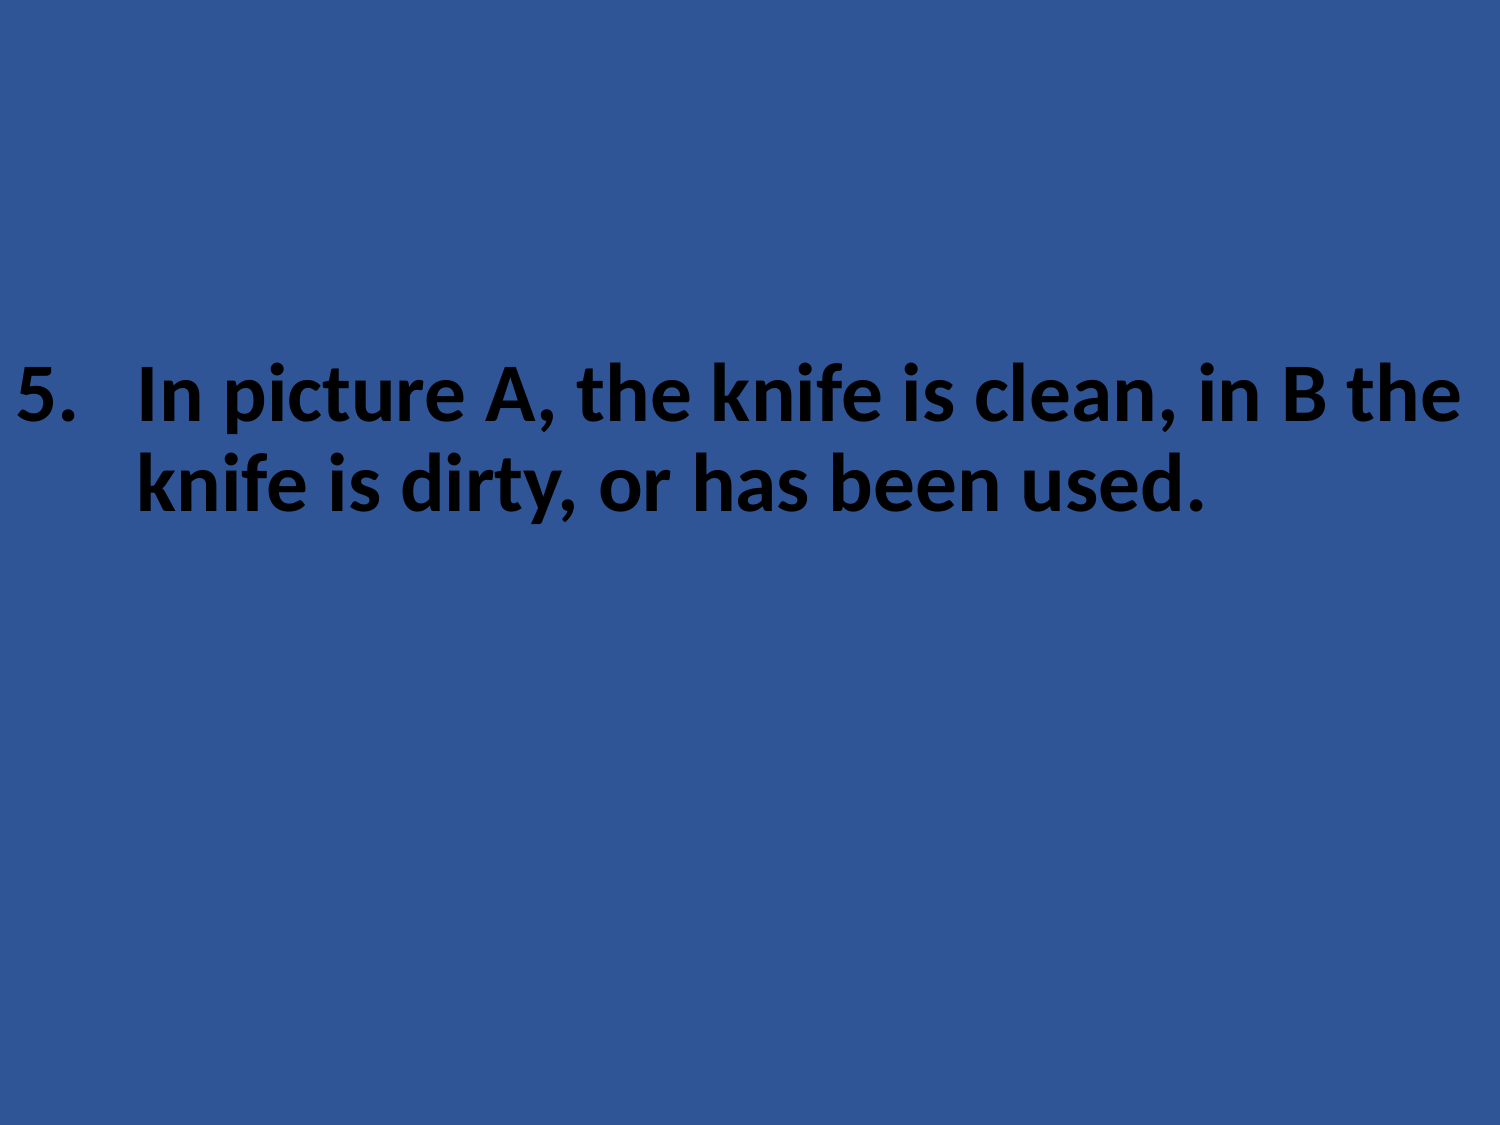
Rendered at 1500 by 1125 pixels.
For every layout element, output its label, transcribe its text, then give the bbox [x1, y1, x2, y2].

list In picture A, the knife is clean, in B the knife is dirty, or has been used. [0, 0, 1500, 1125]
